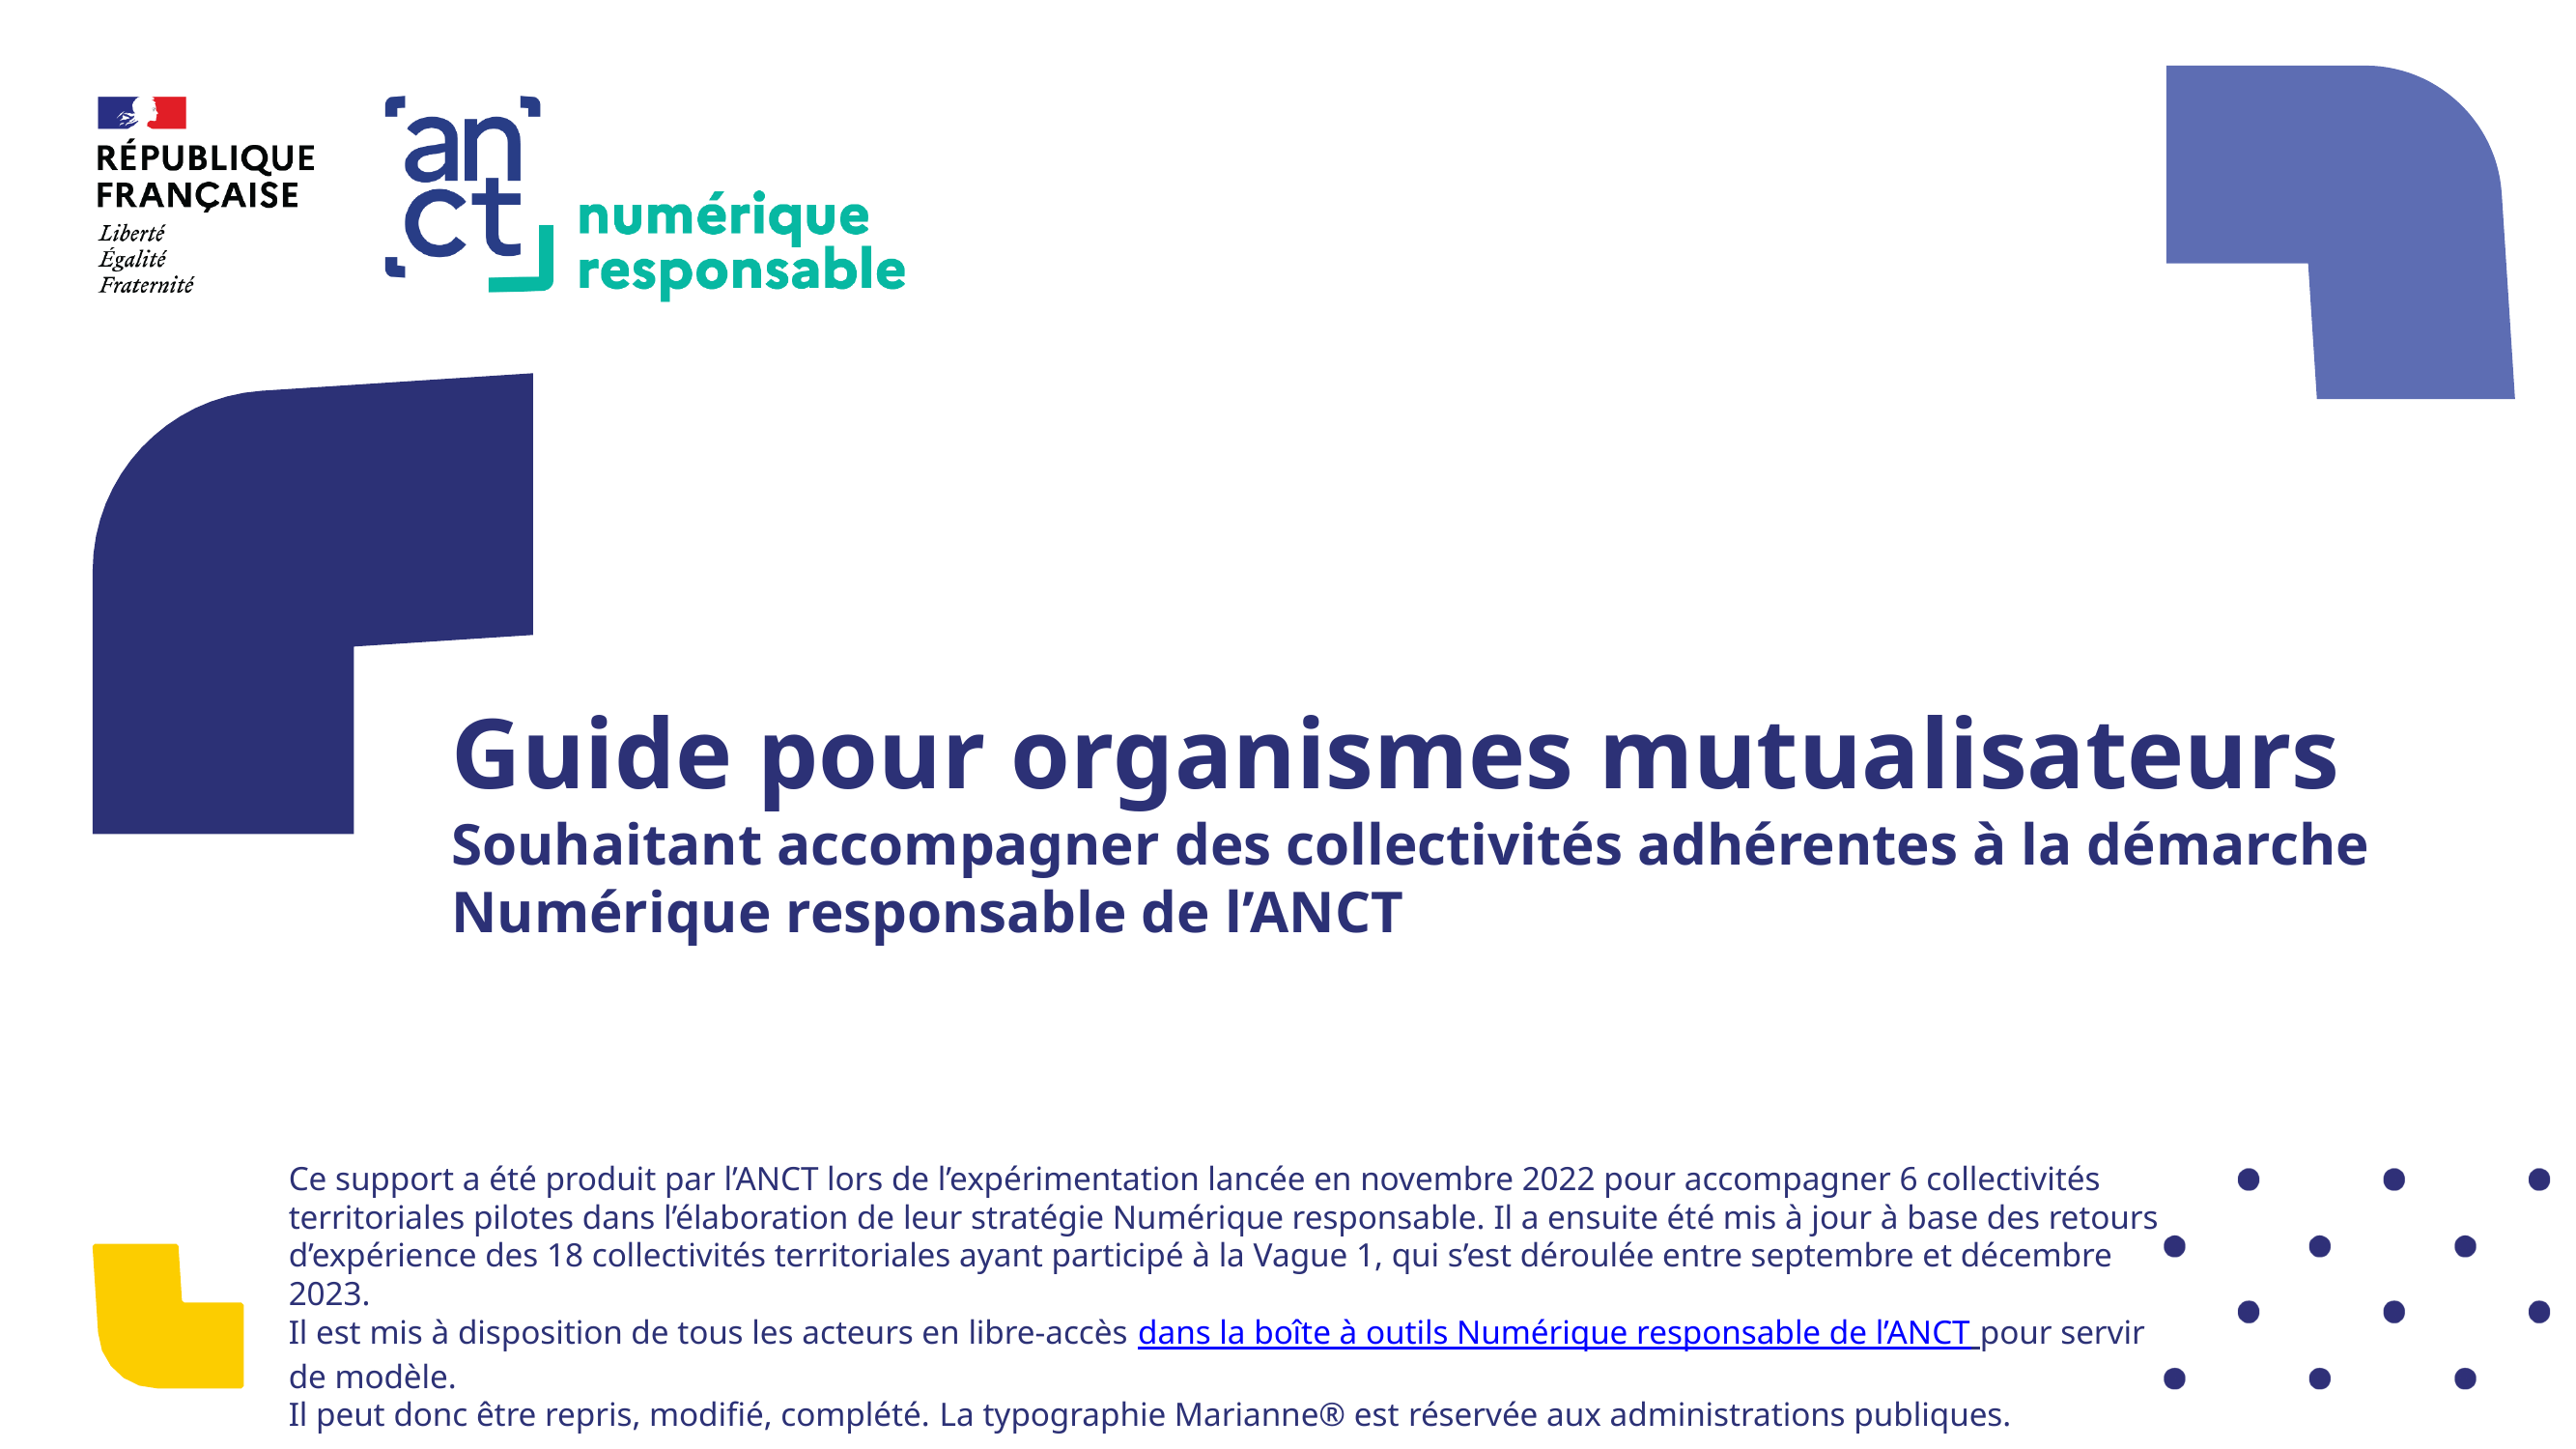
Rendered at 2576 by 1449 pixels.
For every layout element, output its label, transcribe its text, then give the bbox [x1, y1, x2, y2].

picture [2164, 1122, 2550, 1449]
text_box Ce support a été produit par l’ANCT lors de l’expérimentation lancée en novembre 2022 pour accompagner 6 collectivités territoriales pilotes dans l’élaboration de leur stratégie Numérique responsable. Il a ensuite été mis à jour à base des retours d’expérience des 18 collectivités territoriales ayant participé à la Vague 1, qui s’est déroulée entre septembre et décembre 2023. Il est mis à disposition de tous les acteurs en libre-accès dans la boîte à outils Numérique responsable de l’ANCT pour servir de modèle. Il peut donc être repris, modifié, complété. La typographie Marianne® est réservée aux administrations publiques. [273, 1151, 2194, 1440]
picture [27, 39, 976, 343]
text_box [2166, 65, 2515, 400]
text_box Guide pour organismes mutualisateurs Souhaitant accompagner des collectivités adhérentes à la démarche Numérique responsable de l’ANCT [438, 685, 2551, 952]
text_box [92, 1243, 244, 1389]
text_box [92, 373, 533, 835]
